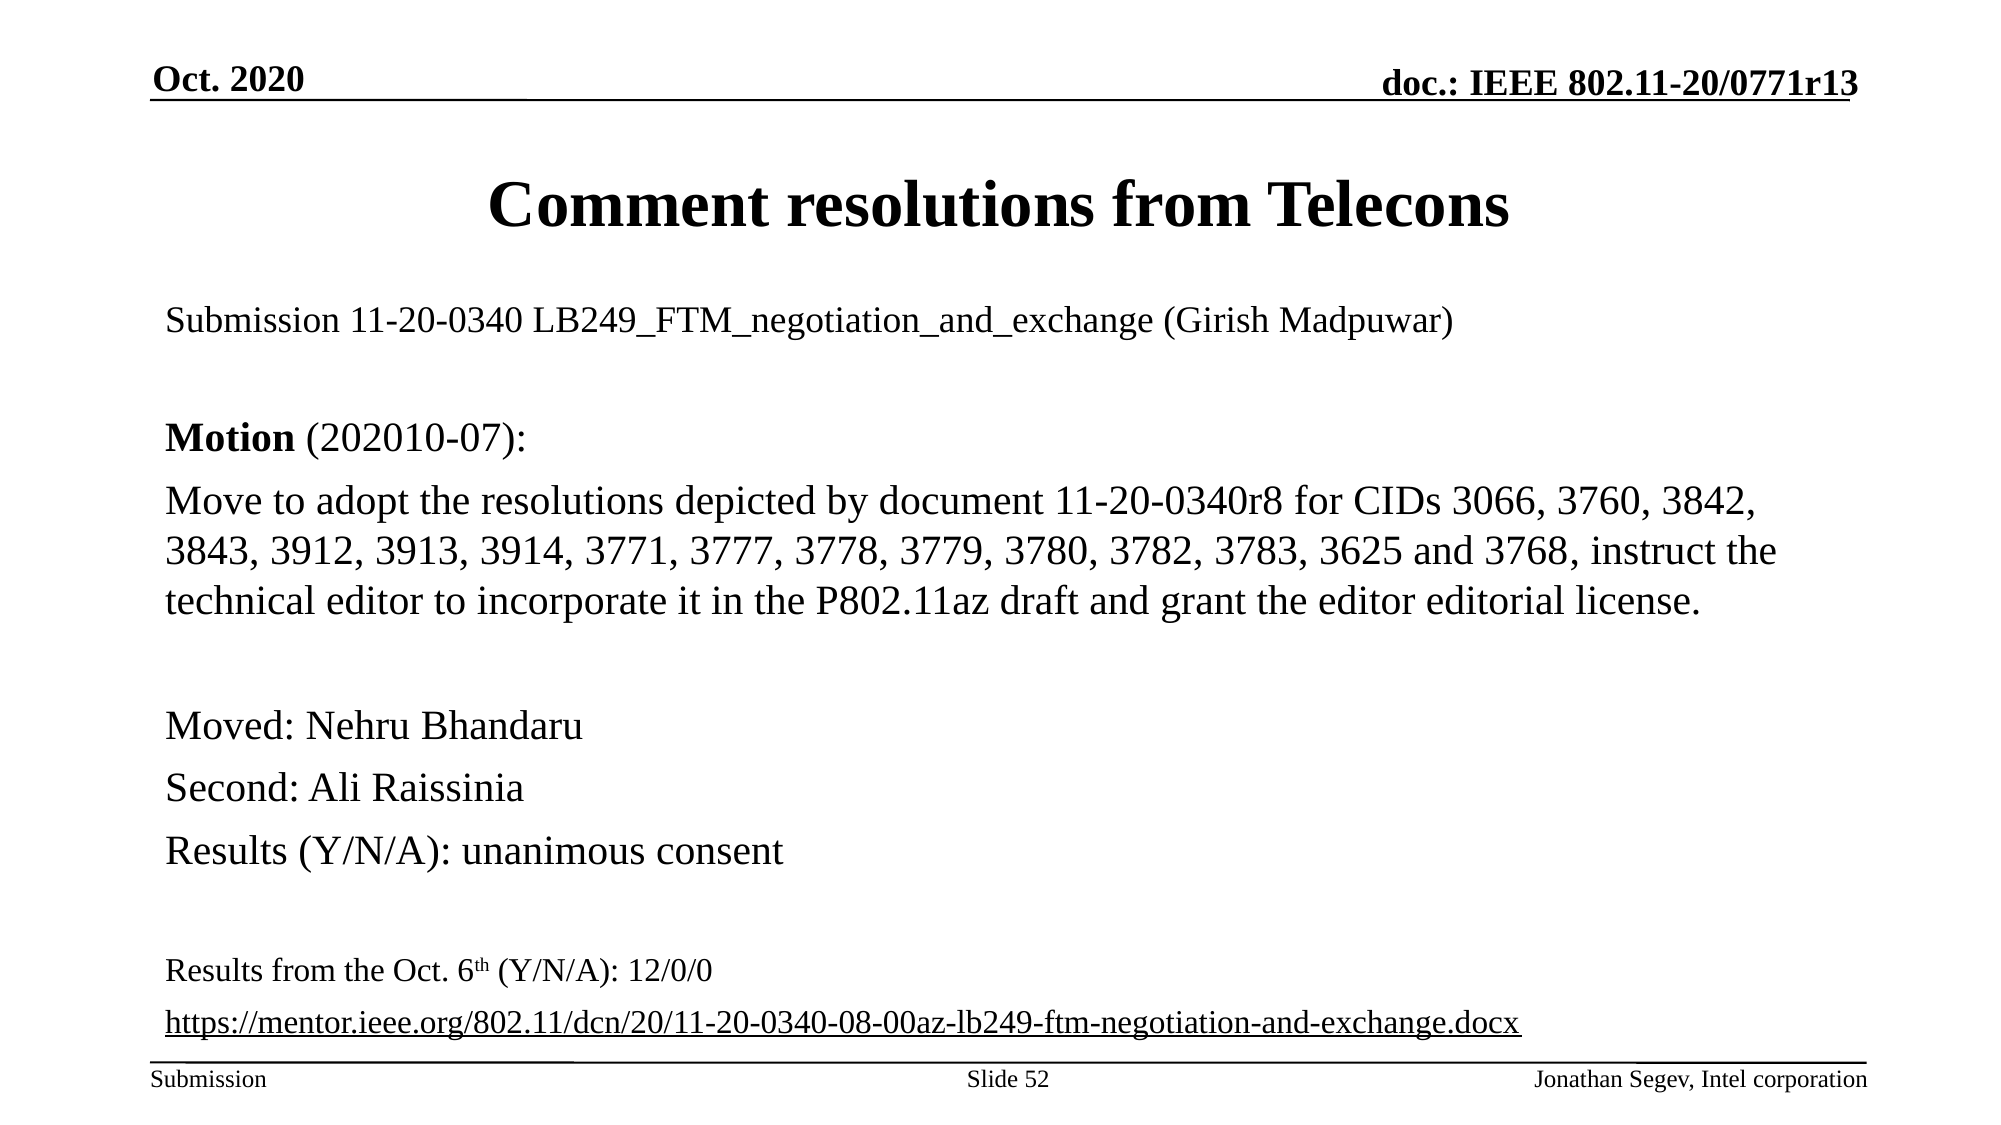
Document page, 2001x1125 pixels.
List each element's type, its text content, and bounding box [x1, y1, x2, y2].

title Comment resolutions from Telecons [149, 112, 1850, 286]
footer Jonathan Segev, Intel corporation [1171, 1061, 1869, 1093]
list Submission 11-20-0340 LB249_FTM_negotiation_and_exchange (Girish Madpuwar) Motion (202010-07): Move to adopt the resolutions depicted by document 11-20-0340r8 for CIDs 3066, 3760, 3842, 3843, 3912, 3913, 3914, 3771, 3777, 3778, 3779, 3780, 3782, 3783, 3625 and 3768, instruct the technical editor to incorporate it in the P802.11az draft and grant the editor editorial license. Moved: Nehru Bhandaru Second: Ali Raissinia Results (Y/N/A): unanimous consent Results from the Oct. 6th (Y/N/A): 12/0/0 https://mentor.ieee.org/802.11/dcn/20/11-20-0340-08-00az-lb249-ftm-negotiation-and-exchange.docx [149, 286, 1850, 1000]
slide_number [152, 54, 563, 100]
slide_number Slide 52 [950, 1061, 1067, 1123]
